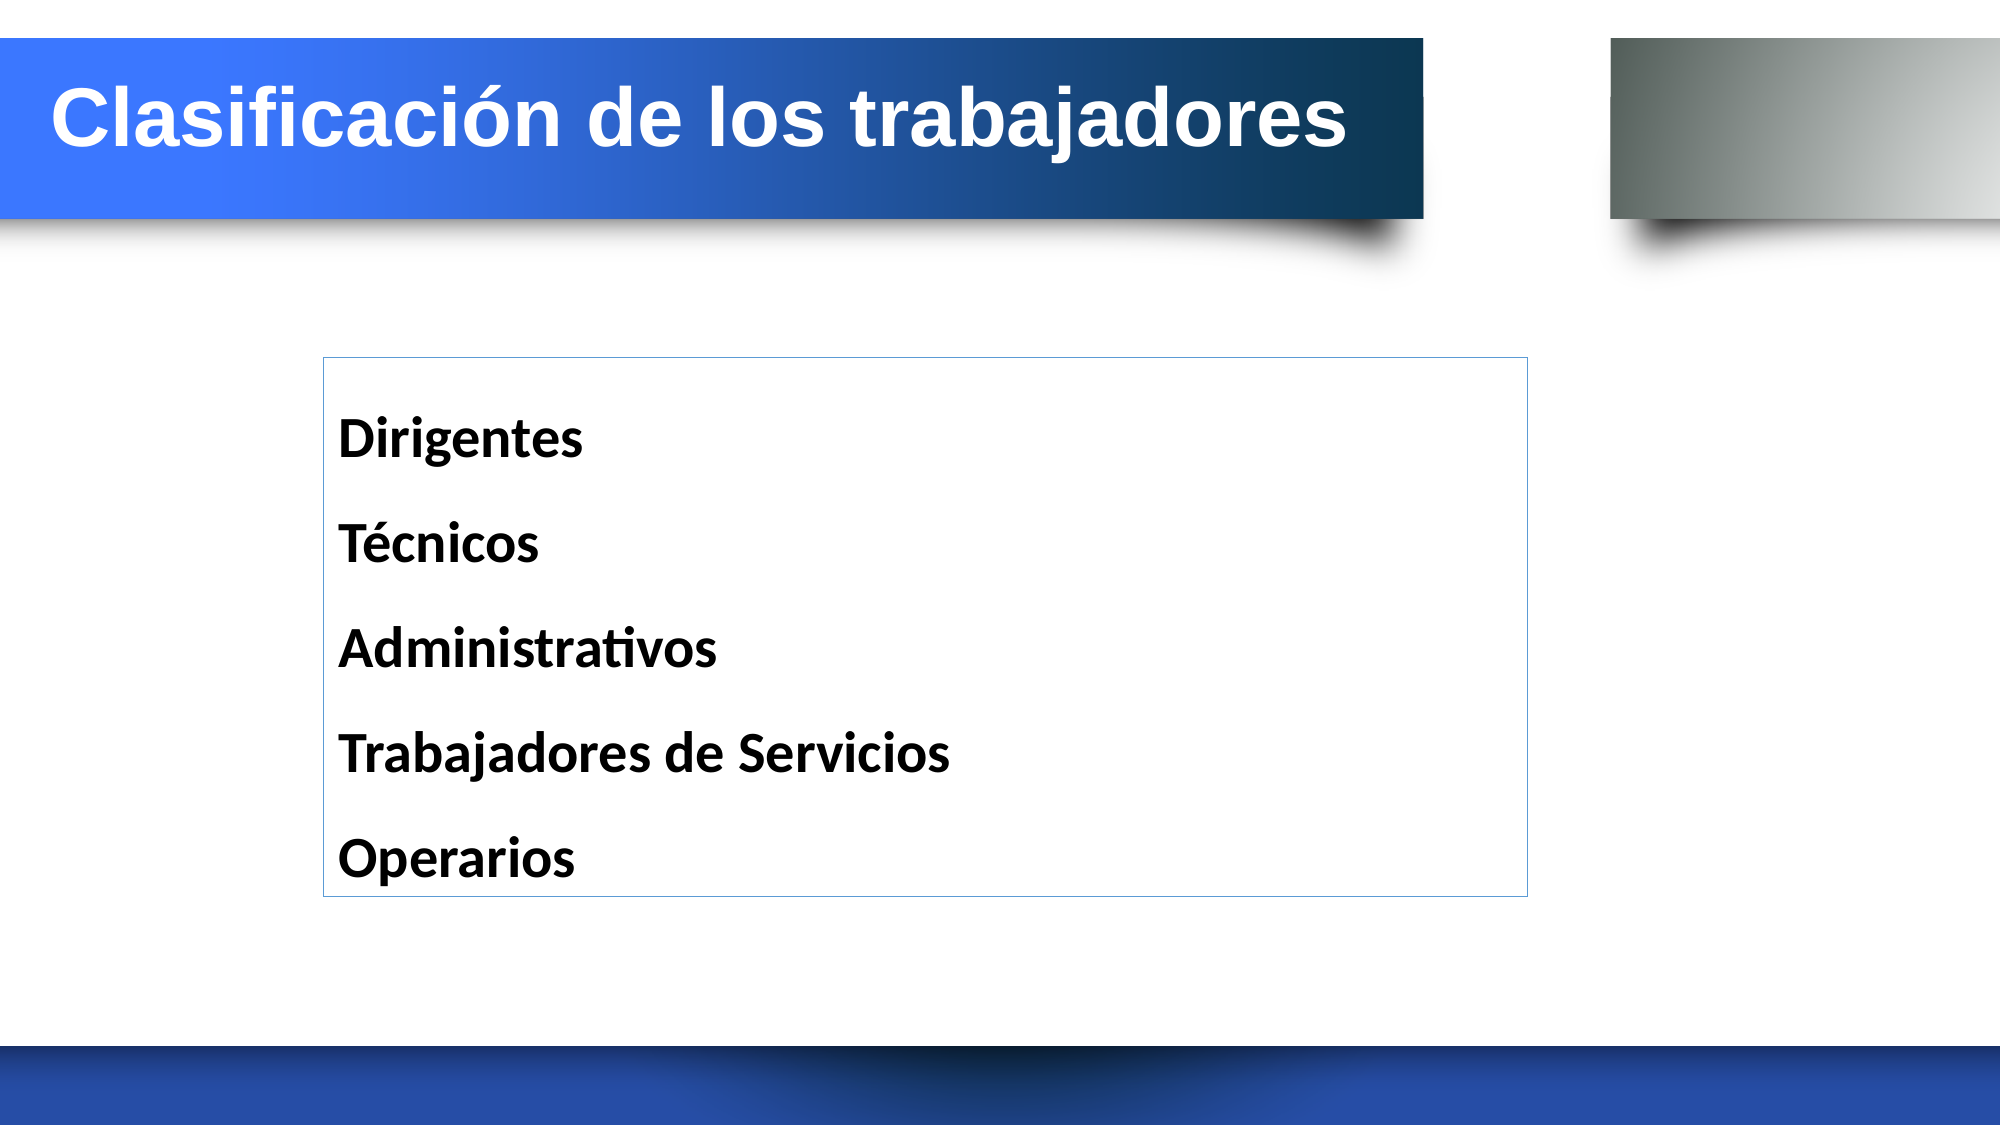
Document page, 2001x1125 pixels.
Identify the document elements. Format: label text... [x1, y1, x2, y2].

picture [0, 1046, 2000, 1125]
picture [1592, 38, 2000, 291]
text_box Clasificación de los trabajadores [35, 55, 1381, 171]
text_box Dirigentes Técnicos Administrativos Trabajadores de Servicios Operarios [323, 357, 1528, 897]
picture [0, 38, 1442, 291]
